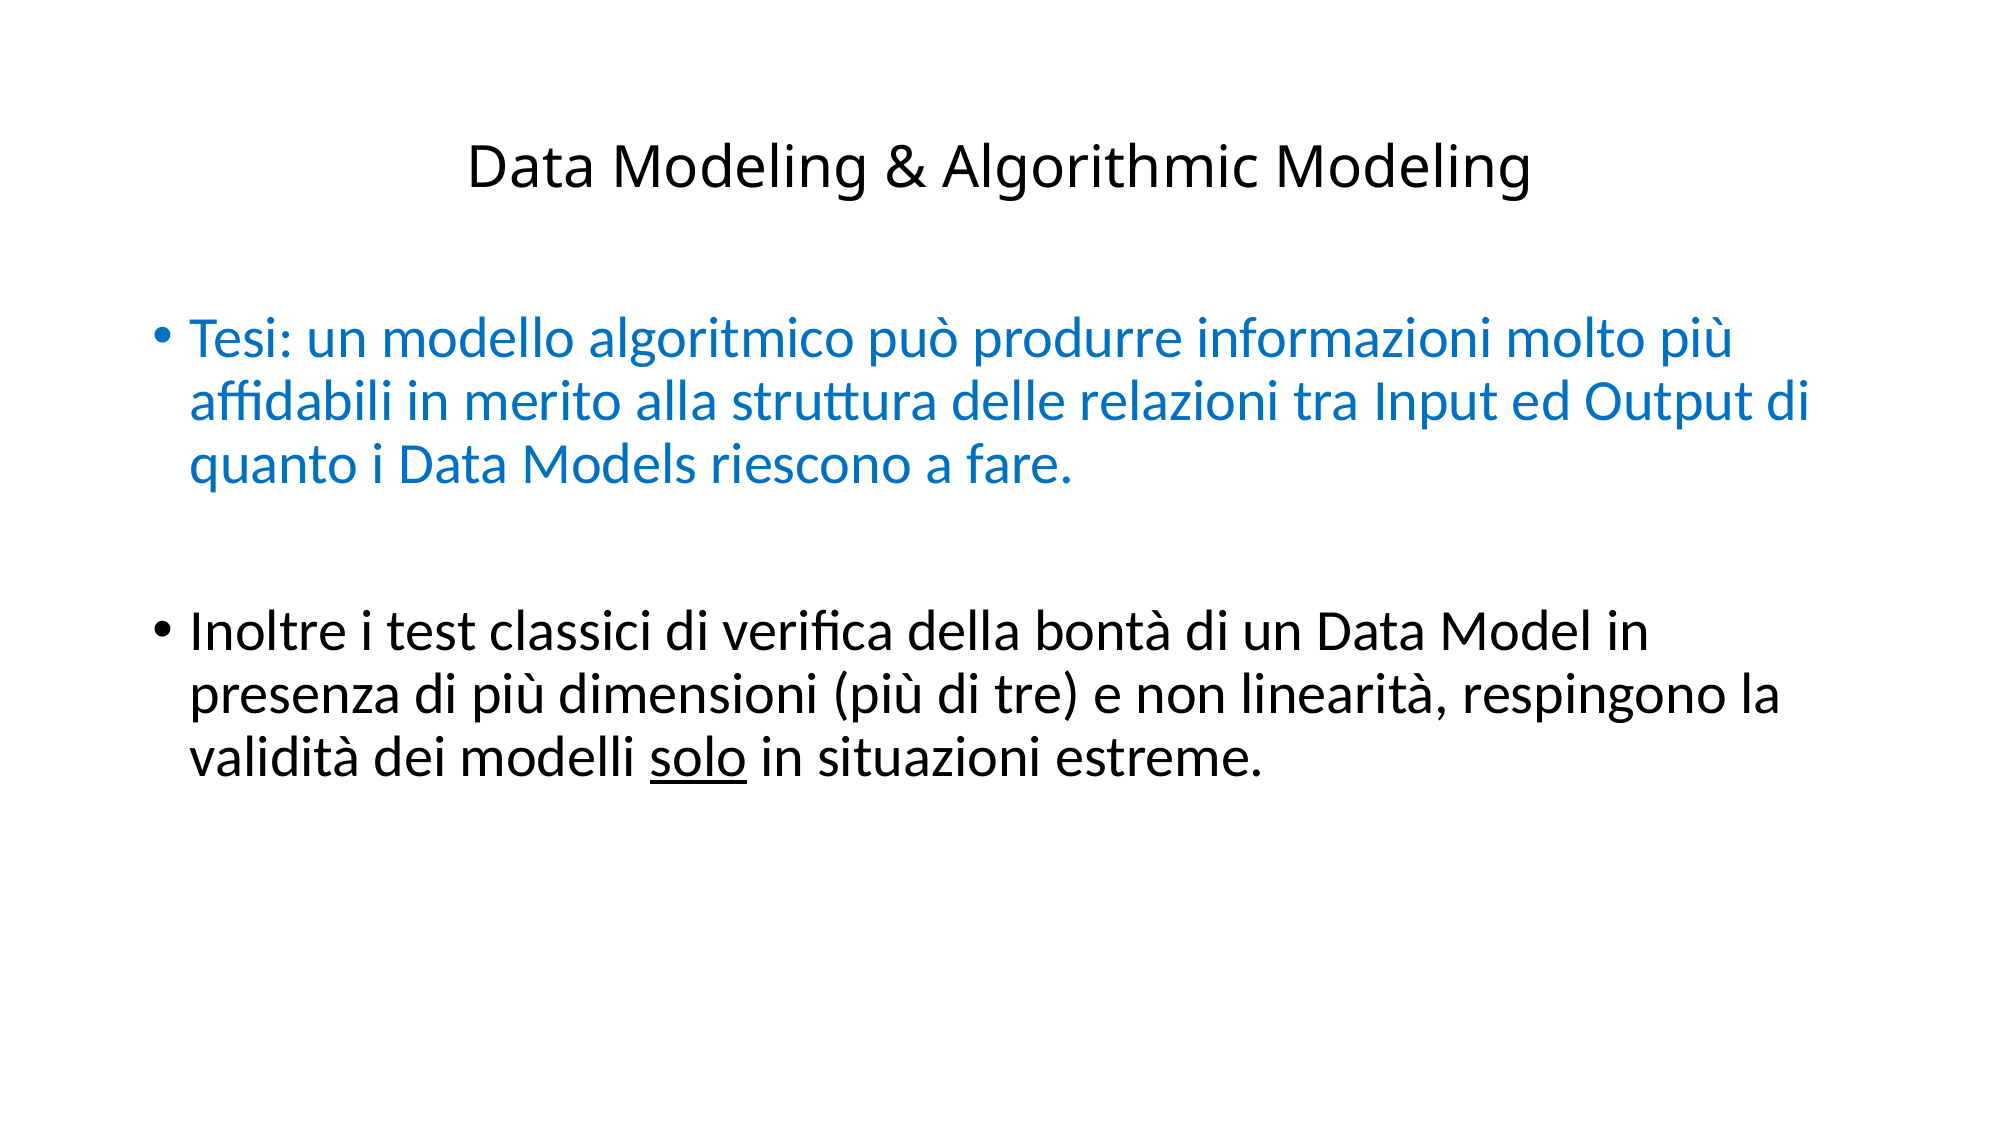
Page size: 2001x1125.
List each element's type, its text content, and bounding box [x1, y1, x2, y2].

title Data Modeling & Algorithmic Modeling [137, 59, 1863, 278]
list Tesi: un modello algoritmico può produrre informazioni molto più affidabili in merito alla struttura delle relazioni tra Input ed Output di quanto i Data Models riescono a fare. Inoltre i test classici di verifica della bontà di un Data Model in presenza di più dimensioni (più di tre) e non linearità, respingono la validità dei modelli solo in situazioni estreme. [137, 299, 1863, 1014]
